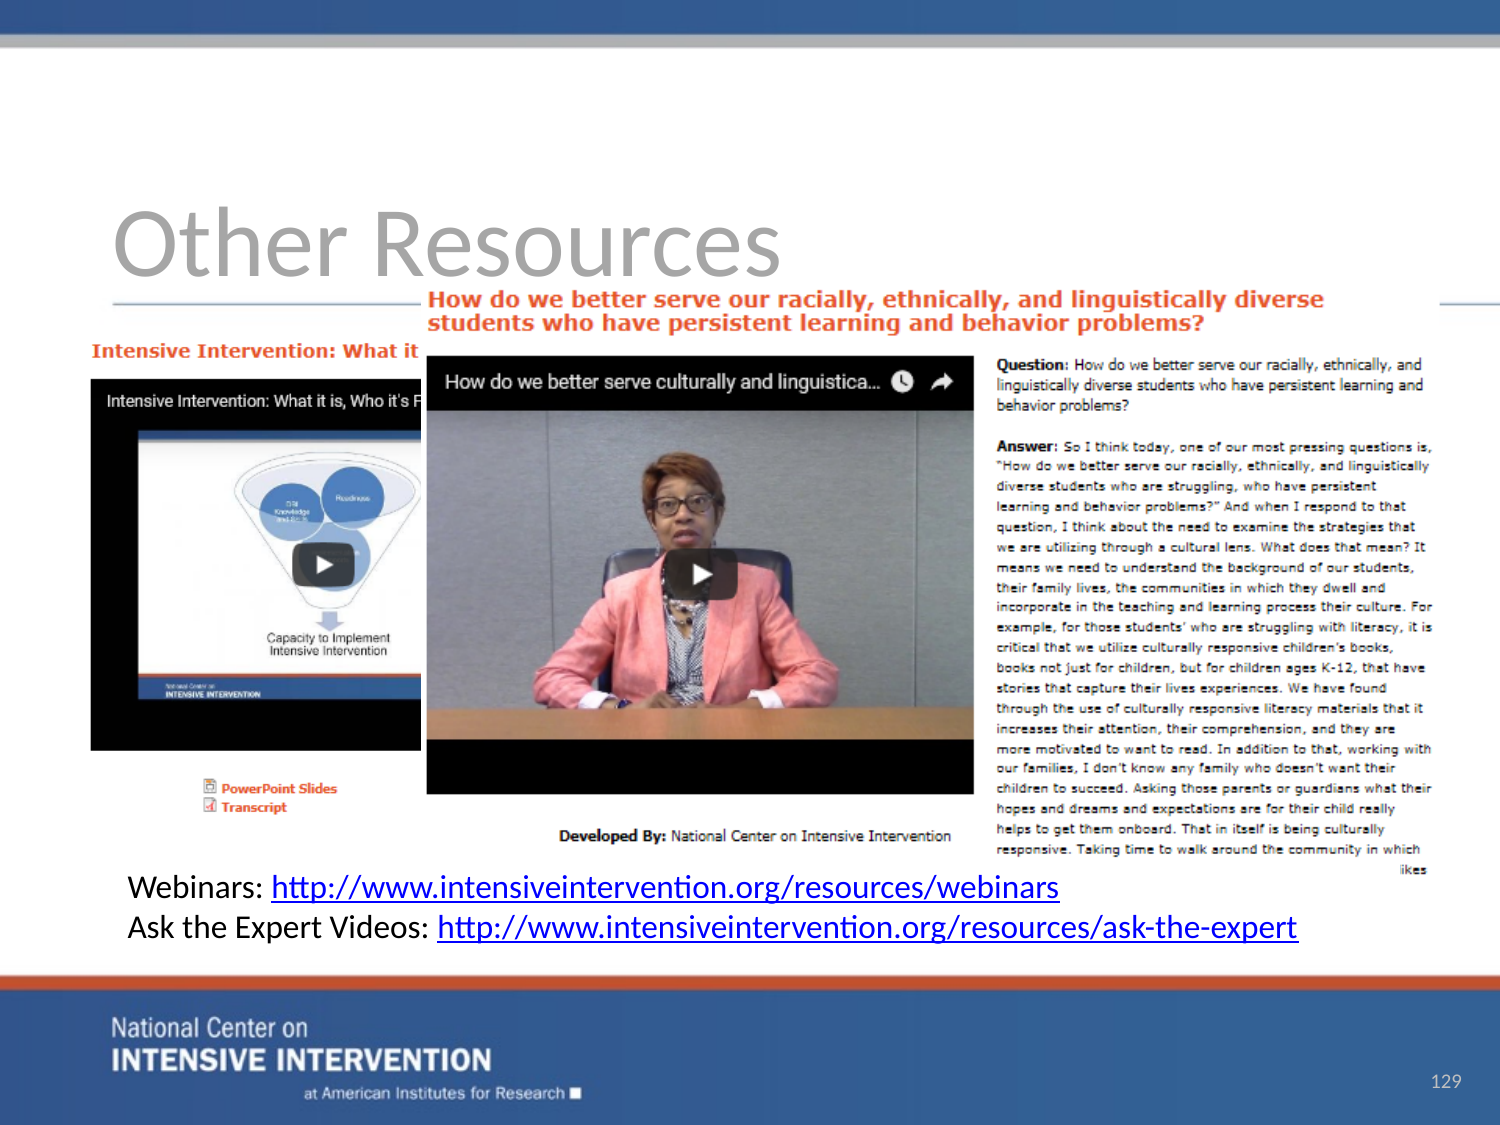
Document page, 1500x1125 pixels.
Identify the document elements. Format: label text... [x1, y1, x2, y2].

title Other Resources [112, 51, 1463, 297]
picture [0, 0, 1500, 1125]
slide_number 129 [1429, 1067, 1462, 1093]
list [74, 330, 415, 824]
text_box Webinars: http://www.intensiveintervention.org/resources/webinars Ask the Expert Videos: http://www.intensiveintervention.org/resources/ask-the-expert [112, 857, 1401, 953]
